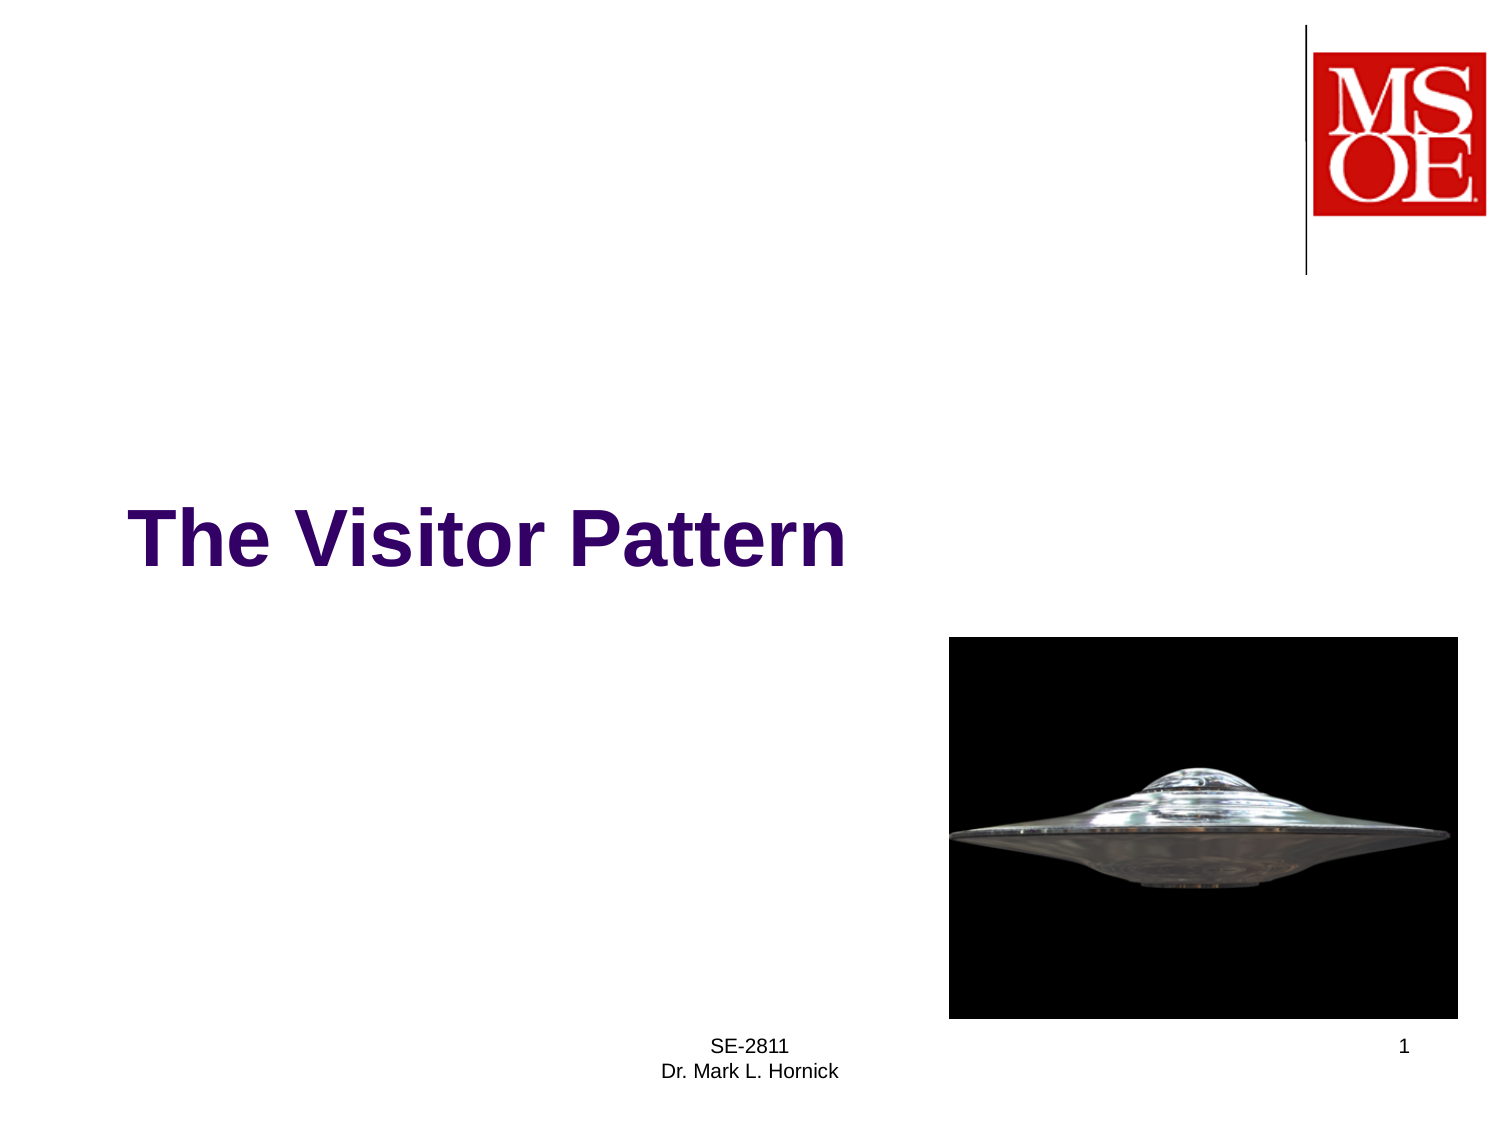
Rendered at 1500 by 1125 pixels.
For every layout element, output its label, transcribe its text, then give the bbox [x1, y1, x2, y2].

slide_number 1 [1074, 1028, 1426, 1101]
title The Visitor Pattern [112, 349, 1388, 591]
footer SE-2811 Dr. Mark L. Hornick [512, 1024, 988, 1101]
picture [1312, 37, 1488, 232]
picture [949, 637, 1458, 1019]
